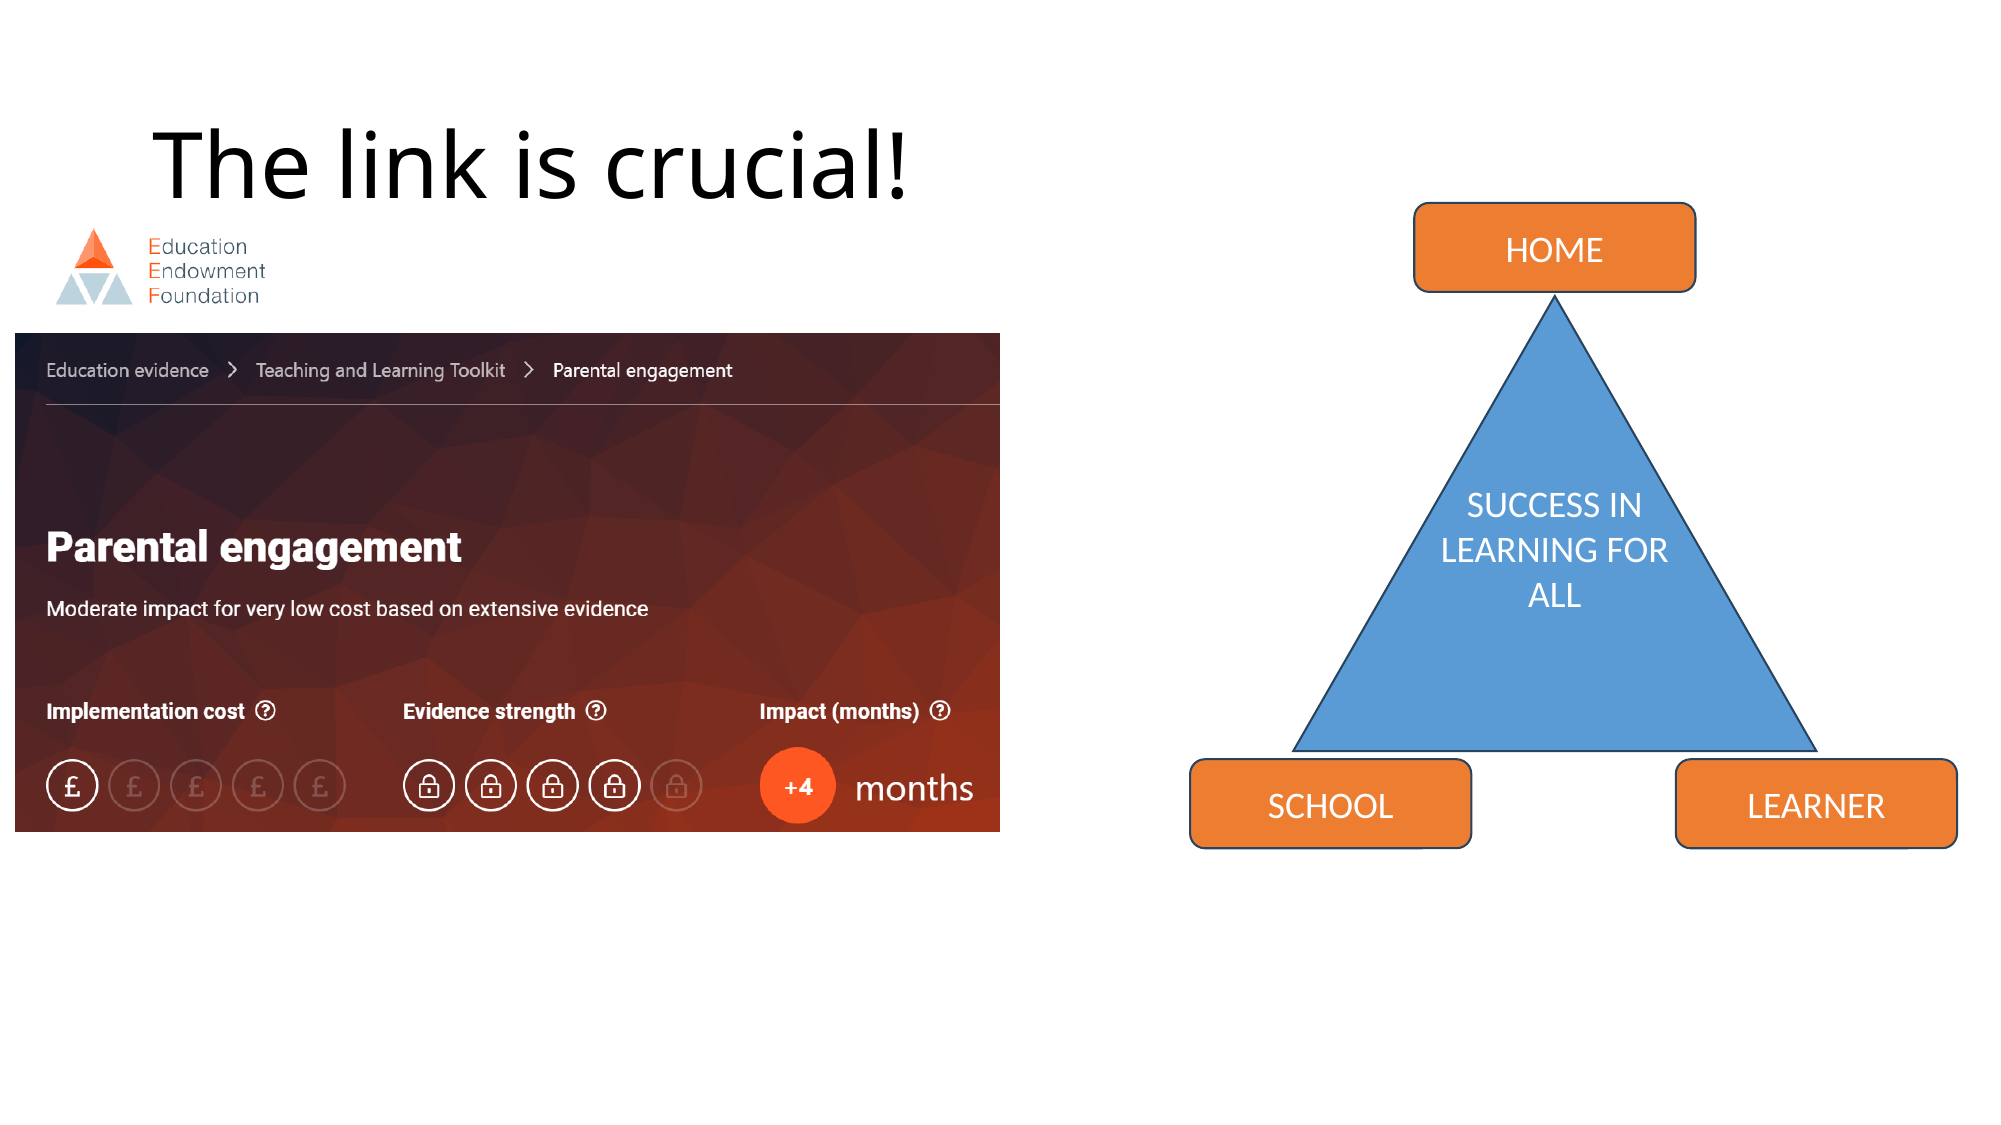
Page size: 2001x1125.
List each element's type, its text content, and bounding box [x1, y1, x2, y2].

text_box SCHOOL [1189, 758, 1473, 850]
text_box LEARNER [1674, 758, 1959, 850]
text_box HOME [1413, 201, 1697, 293]
text_box SUCCESS IN LEARNING FOR ALL [1291, 293, 1819, 753]
picture [14, 215, 1000, 832]
title The link is crucial! [137, 59, 1863, 278]
